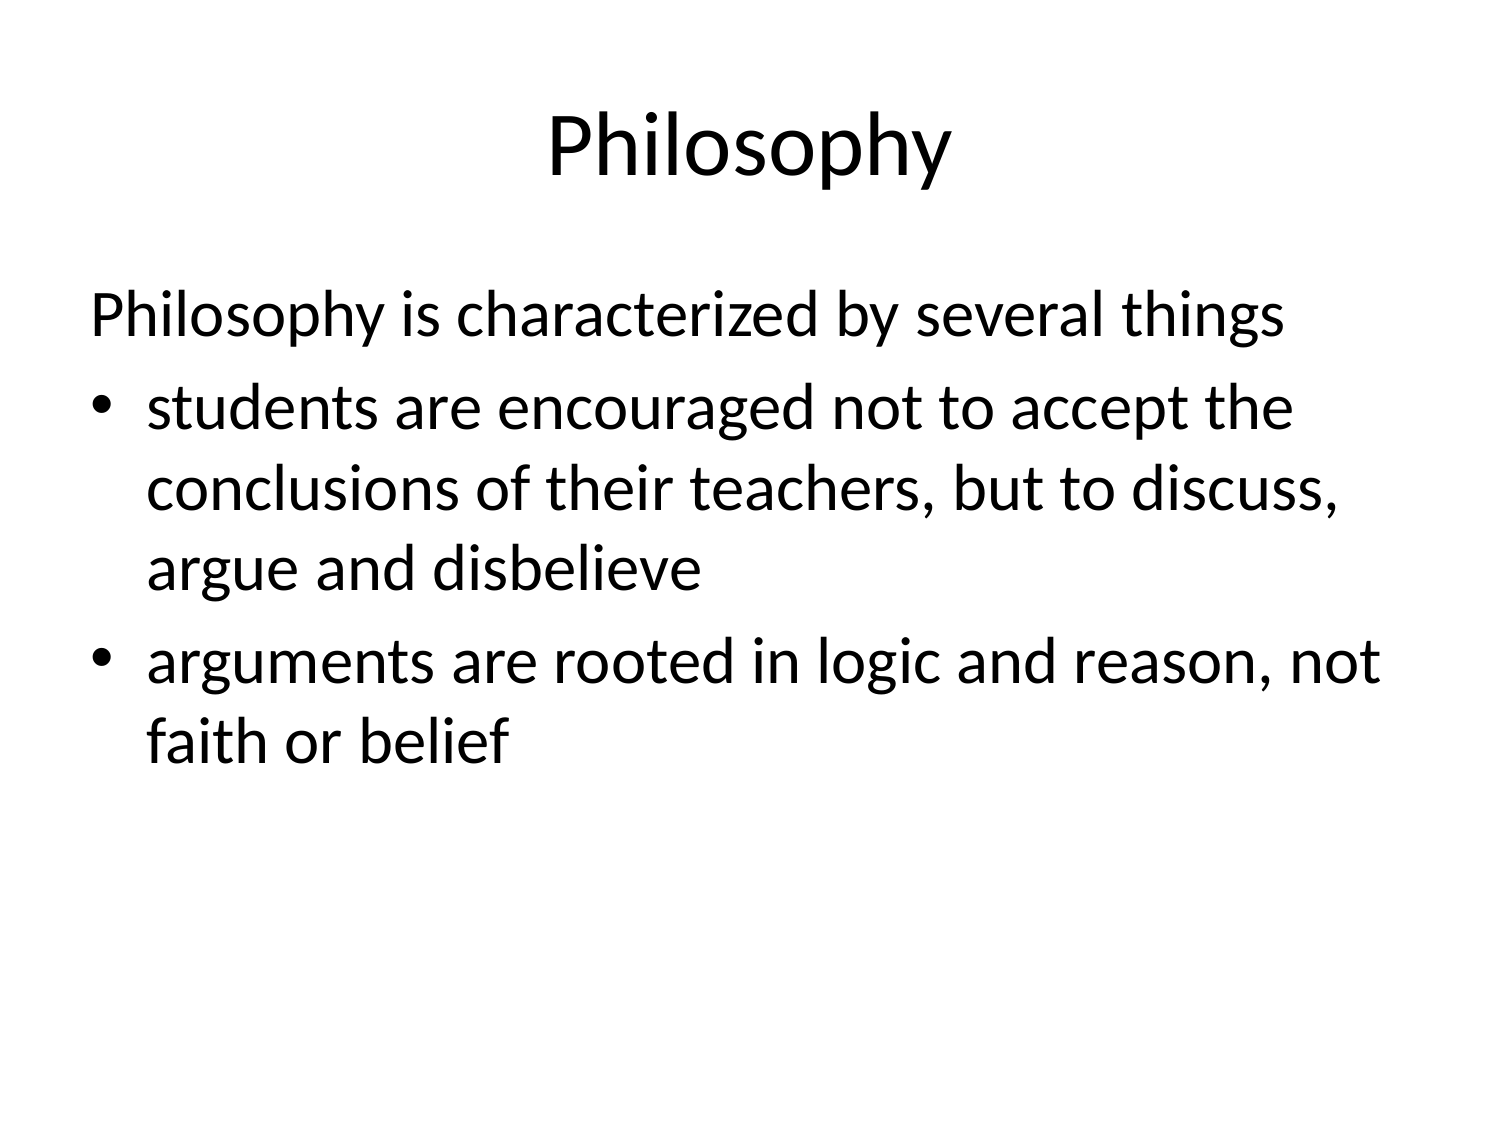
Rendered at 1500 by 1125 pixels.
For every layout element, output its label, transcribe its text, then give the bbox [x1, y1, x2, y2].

title Philosophy [75, 45, 1425, 233]
list Philosophy is characterized by several things students are encouraged not to accept the conclusions of their teachers, but to discuss, argue and disbelieve arguments are rooted in logic and reason, not faith or belief [75, 262, 1425, 1005]
